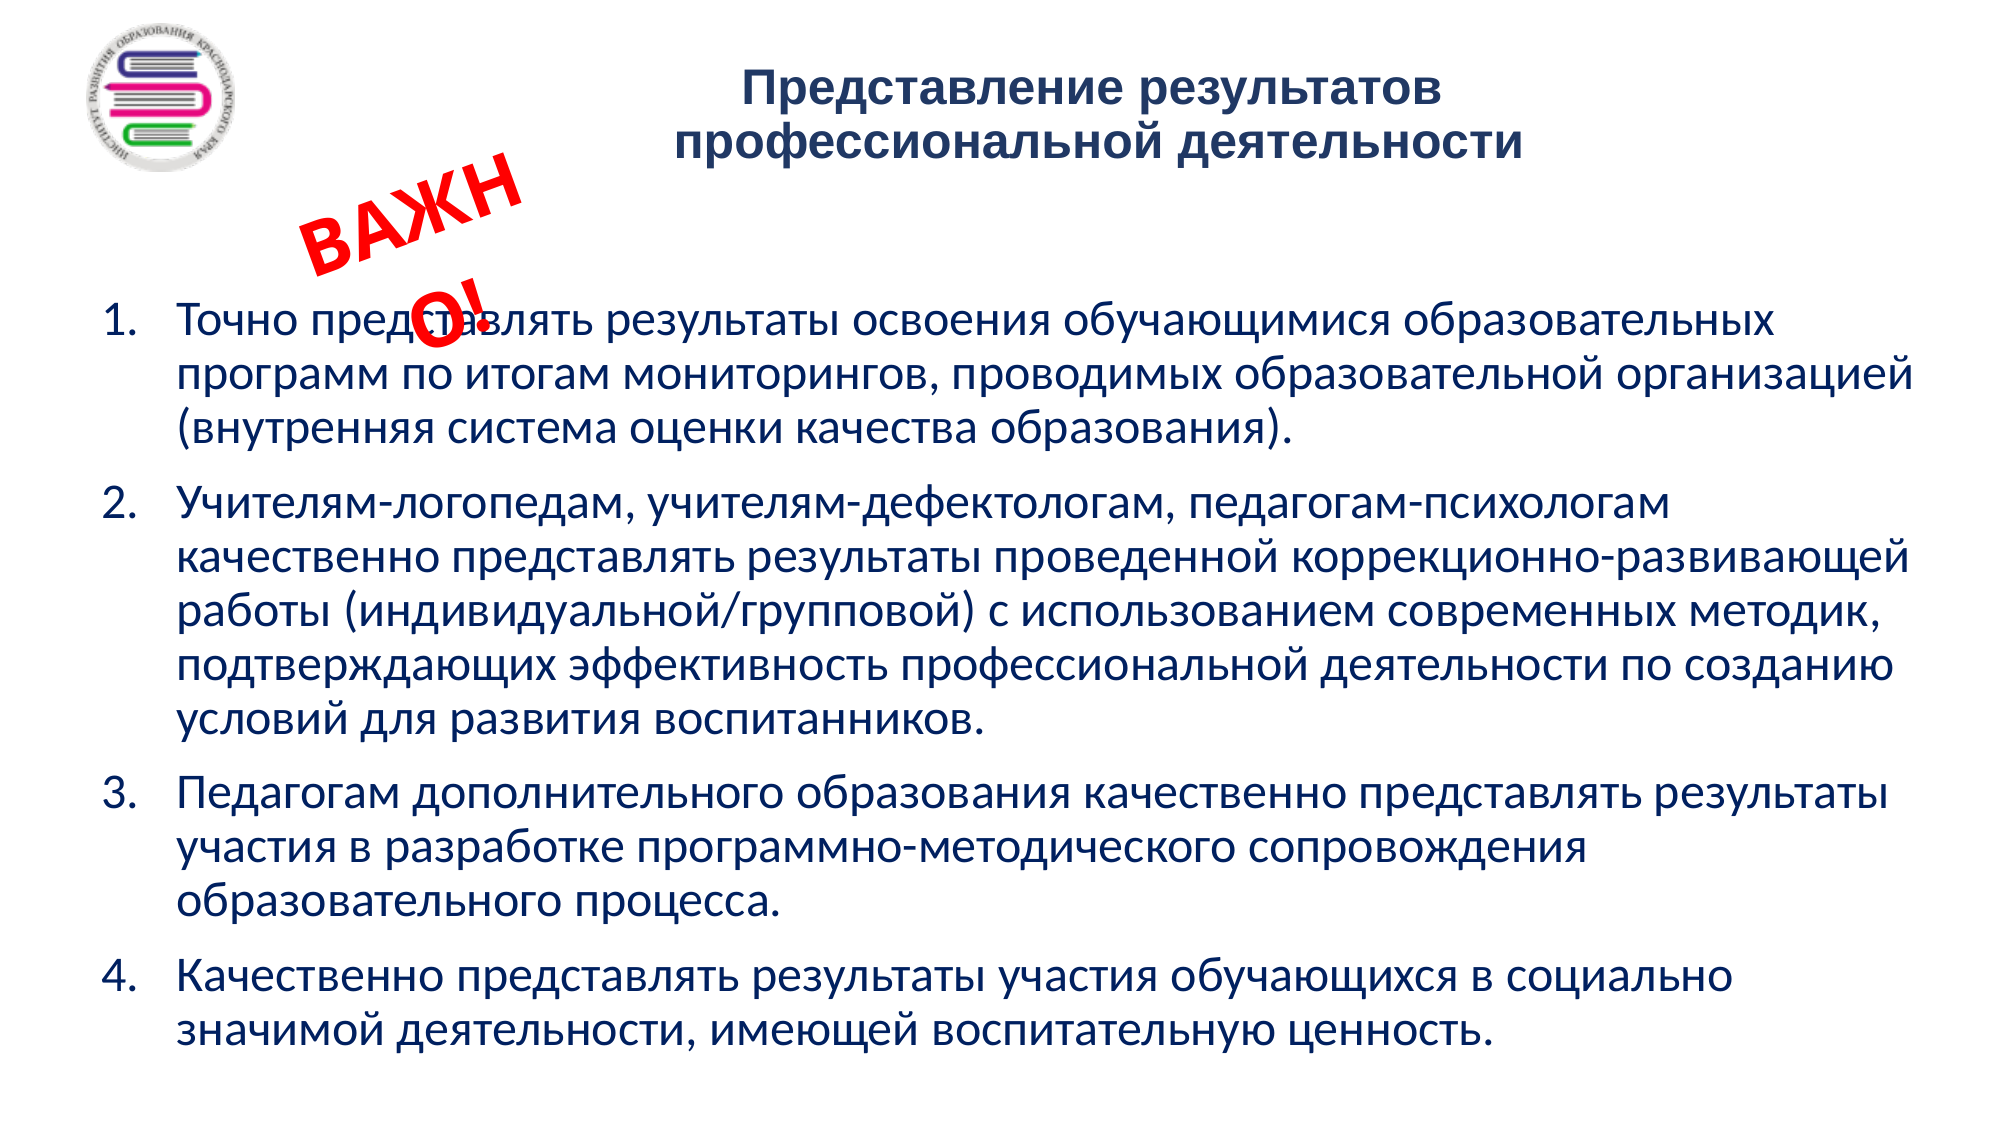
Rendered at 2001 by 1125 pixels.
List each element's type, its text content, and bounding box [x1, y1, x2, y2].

list Точно представлять результаты освоения обучающимися образовательных программ по итогам мониторингов, проводимых образовательной организацией (внутренняя система оценки качества образования). Учителям-логопедам, учителям-дефектологам, педагогам-психологам качественно представлять результаты проведенной коррекционно-развивающей работы (индивидуальной/групповой) с использованием современных методик, подтверждающих эффективность профессиональной деятельности по созданию условий для развития воспитанников. Педагогам дополнительного образования качественно представлять результаты участия в разработке программно-методического сопровождения образовательного процесса. Качественно представлять результаты участия обучающихся в социально значимой деятельности, имеющей воспитательную ценность. [86, 284, 1942, 1077]
text_box + [194, 16, 1861, 179]
text_box ВАЖНО! [256, 104, 551, 287]
title Представление результатов профессиональной деятельности [256, 52, 1942, 179]
picture [86, 23, 235, 172]
